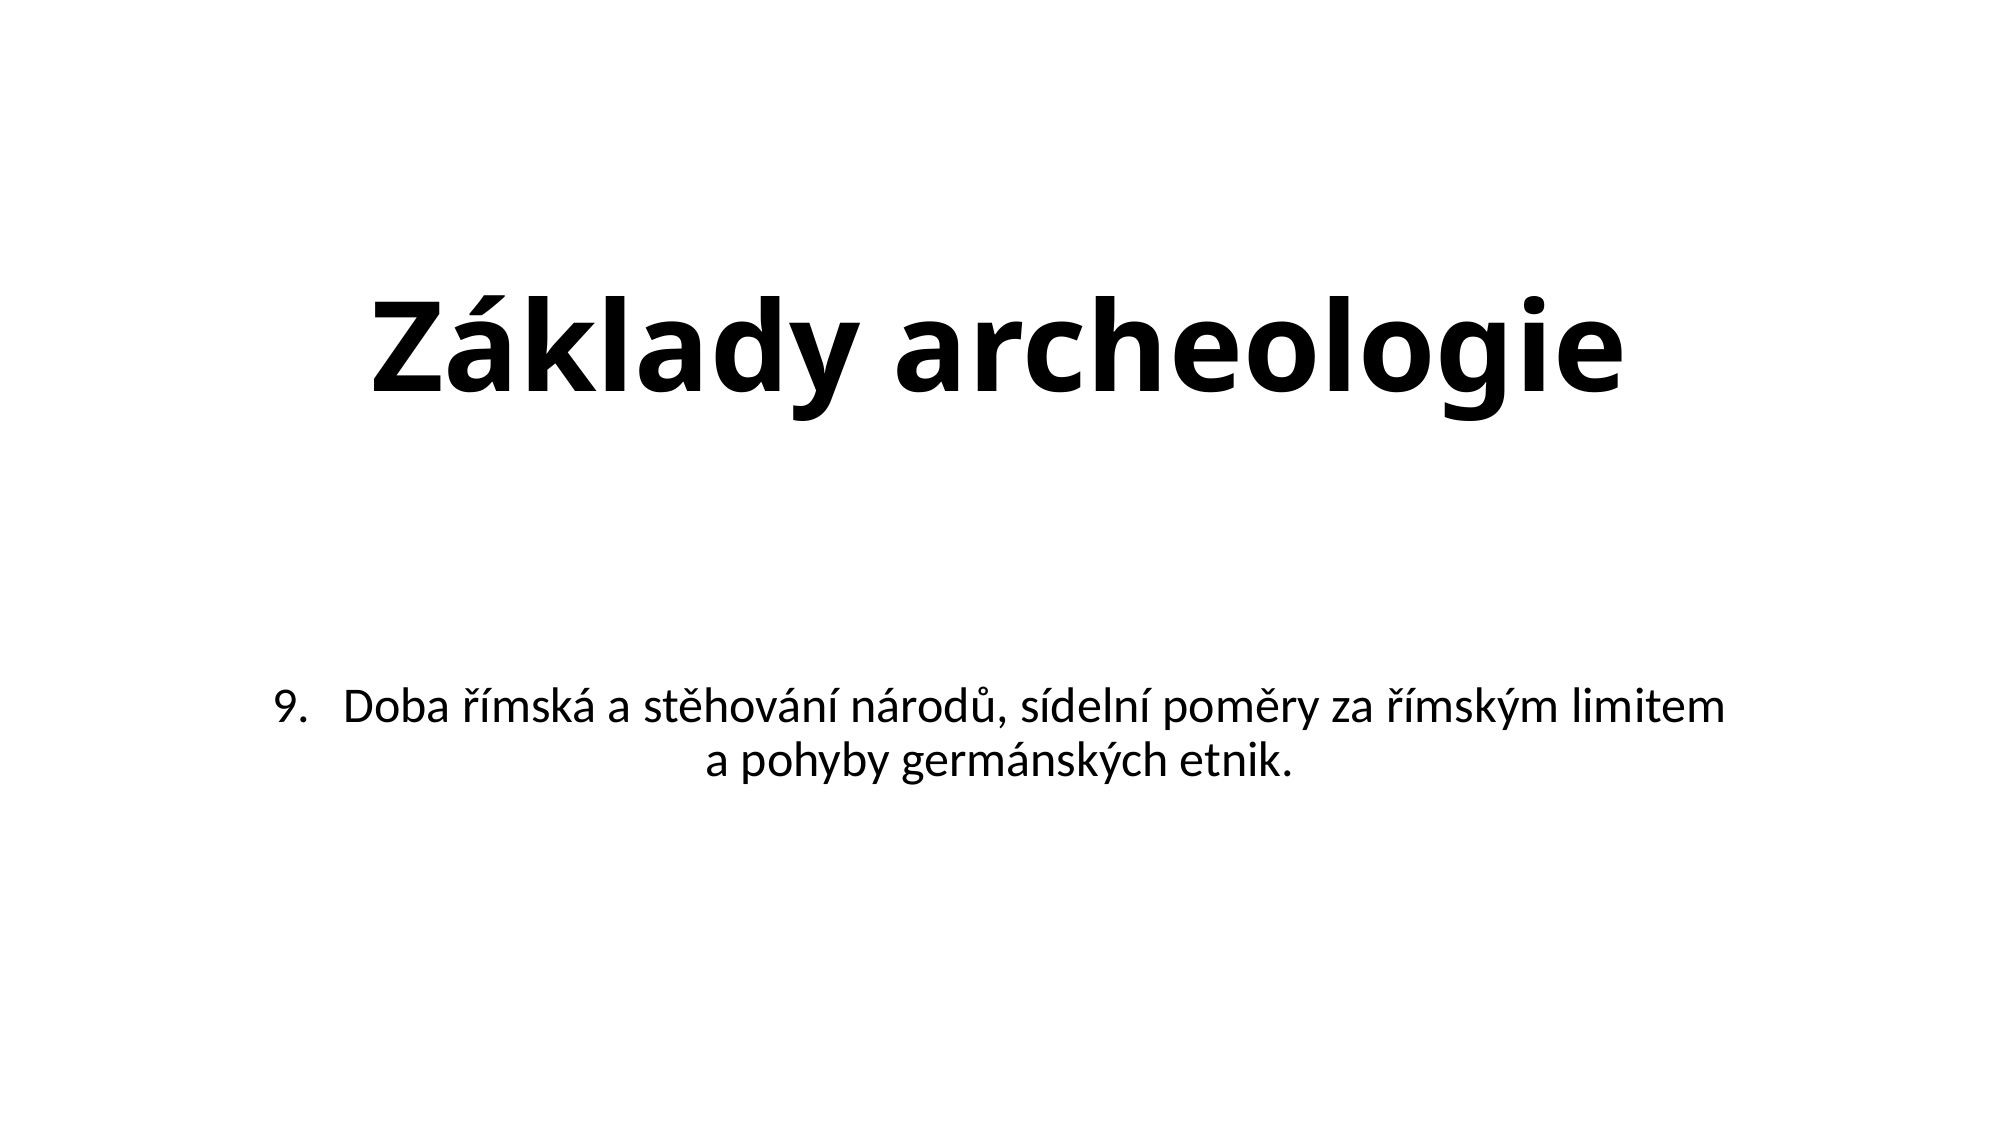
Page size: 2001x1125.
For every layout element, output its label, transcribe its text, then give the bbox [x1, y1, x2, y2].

subtitle 9. Doba římská a stěhování národů, sídelní poměry za římským limitem a pohyby germánských etnik. [249, 590, 1750, 863]
title Základy archeologie [249, 184, 1750, 576]
